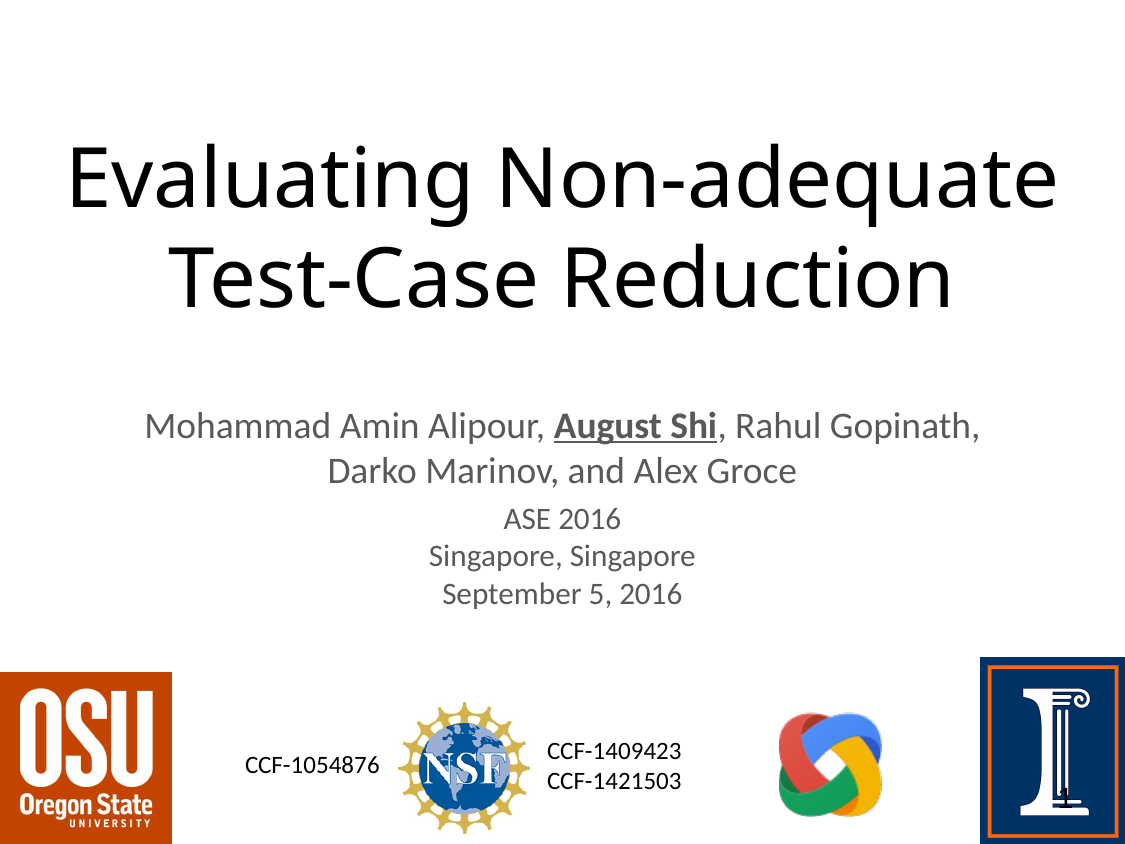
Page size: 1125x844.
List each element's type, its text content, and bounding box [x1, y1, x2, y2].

text_box CCF-1409423 CCF-1421503 [534, 723, 723, 807]
picture [980, 656, 1125, 844]
subtitle Mohammad Amin Alipour, August Shi, Rahul Gopinath, Darko Marinov, and Alex Groce [38, 389, 1087, 487]
subtitle ASE 2016 Singapore, Singapore September 5, 2016 [351, 486, 773, 612]
text_box CCF-1054876 [204, 737, 392, 816]
picture [0, 672, 172, 844]
title Evaluating Non-adequate Test-Case Reduction [38, 151, 1087, 336]
picture [779, 709, 884, 821]
picture [397, 702, 530, 835]
